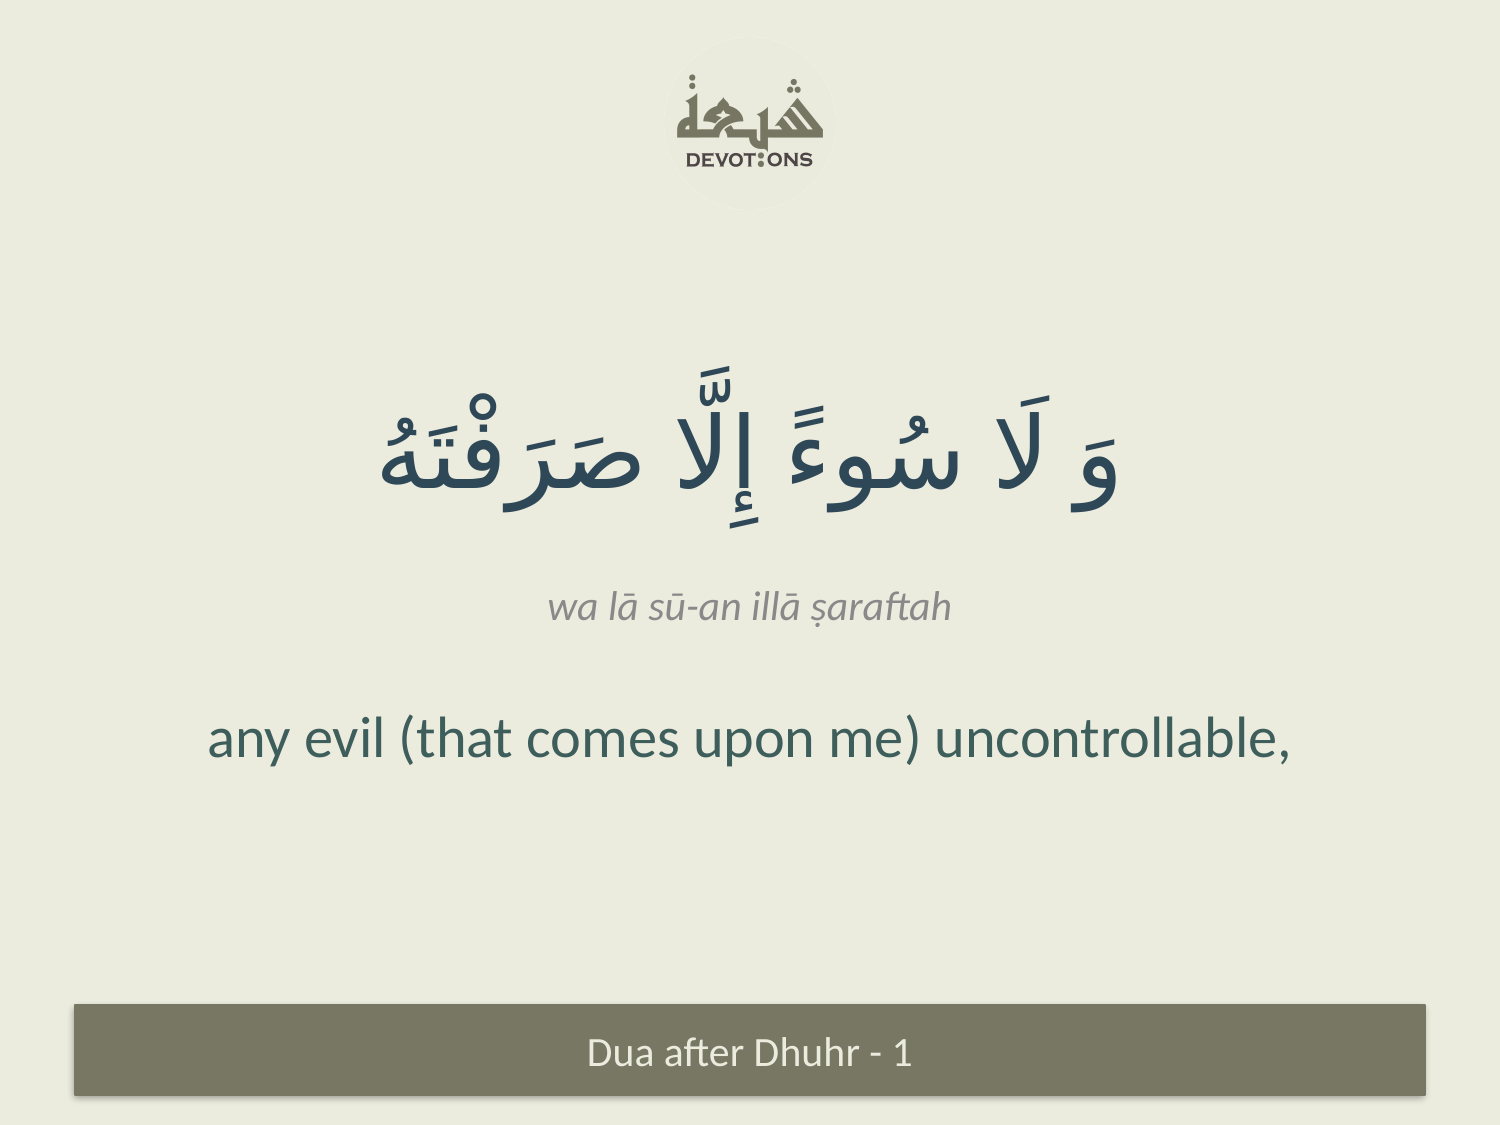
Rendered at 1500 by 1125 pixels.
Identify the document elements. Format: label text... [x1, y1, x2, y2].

text_box Dua after Dhuhr - 1 [571, 1017, 928, 1083]
picture [656, 29, 844, 218]
text_box [74, 1004, 1426, 1096]
text_box وَ لَا سُوءً إِلَّا صَرَفْتَهُ wa lā sū-an illā ṣaraftah any evil (that comes upon me) uncontrollable, [74, 381, 1425, 776]
